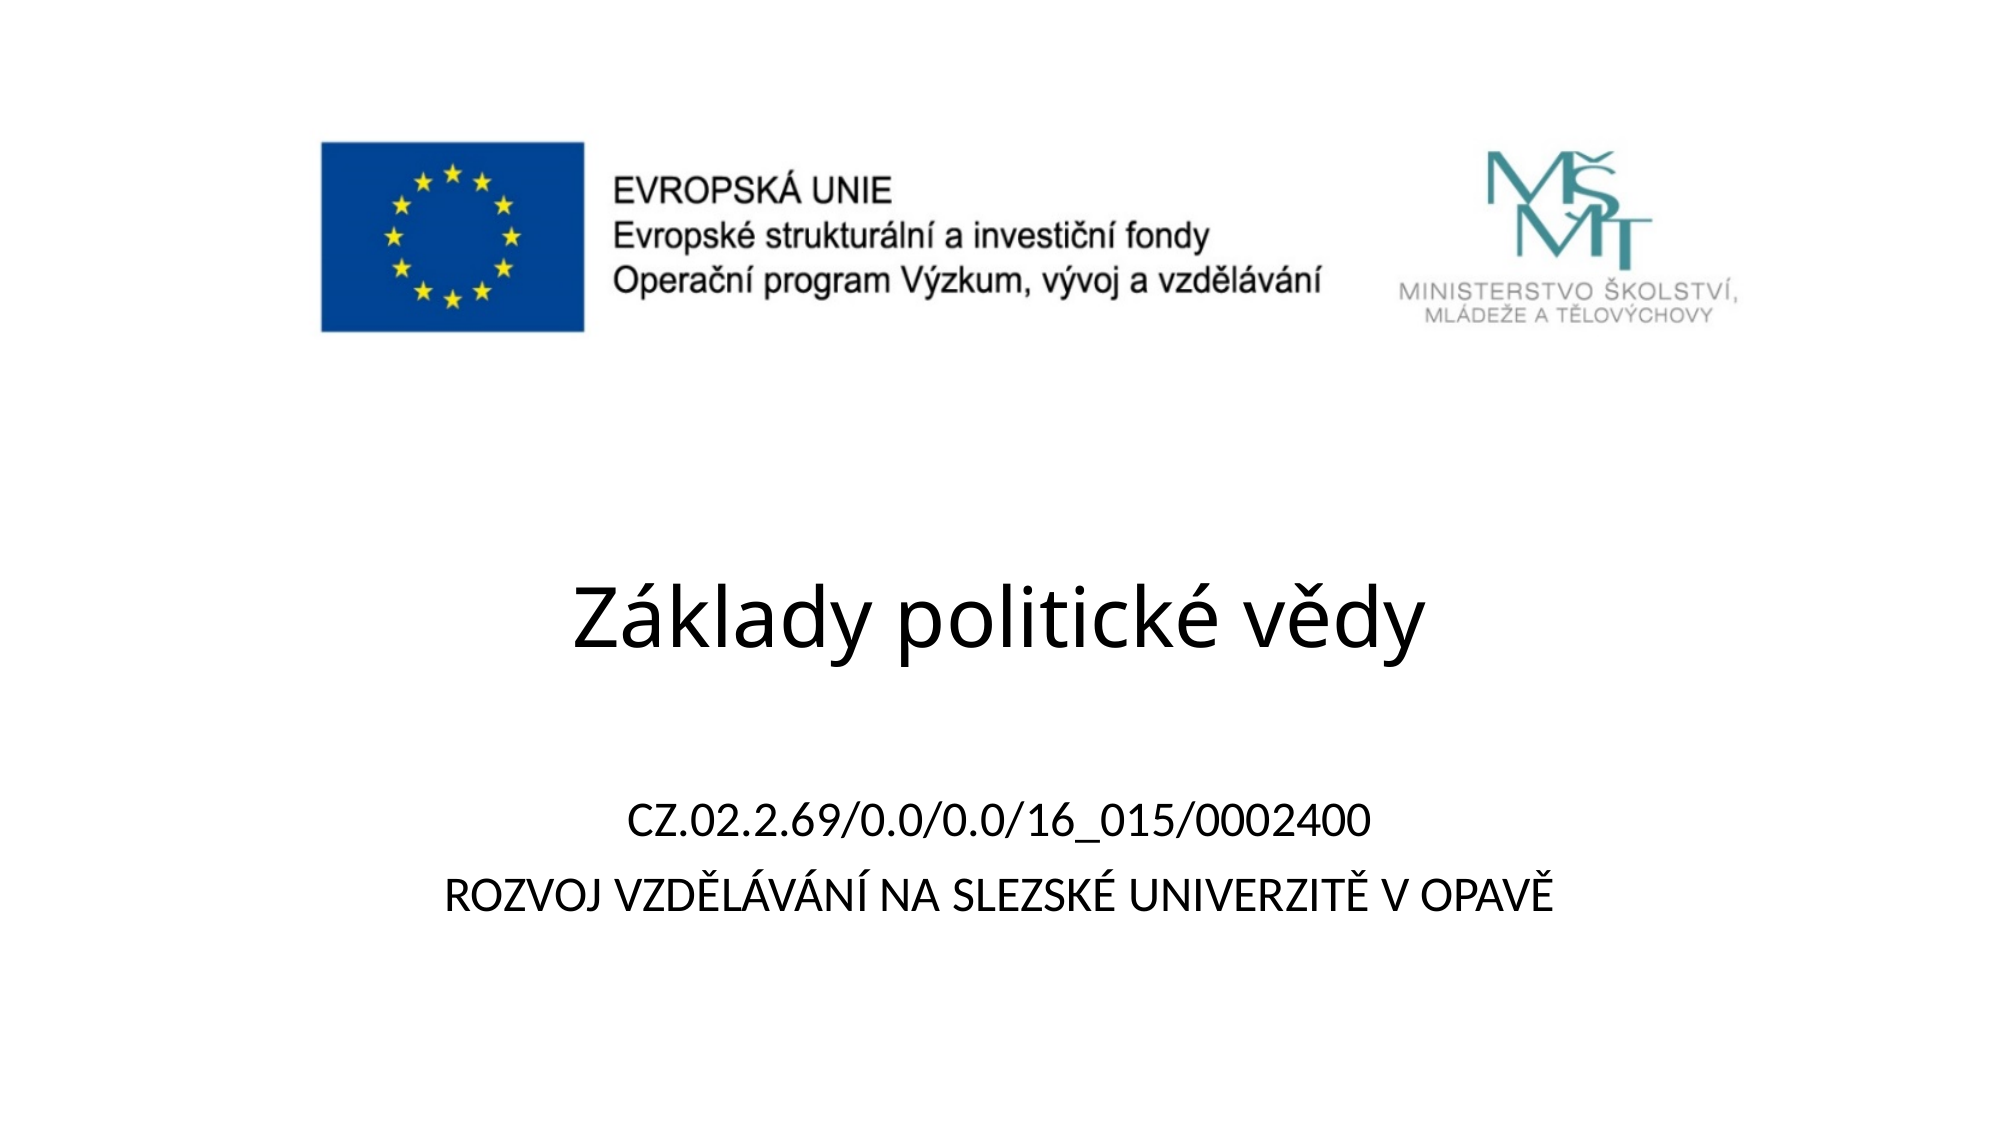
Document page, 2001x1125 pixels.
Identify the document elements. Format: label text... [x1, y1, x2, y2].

title Základy politické vědy [249, 449, 1750, 674]
picture [233, 48, 1825, 426]
subtitle CZ.02.2.69/0.0/0.0/16_015/0002400 ROZVOJ VZDĚLÁVÁNÍ NA SLEZSKÉ UNIVERZITĚ V OPAVĚ [249, 785, 1750, 1058]
